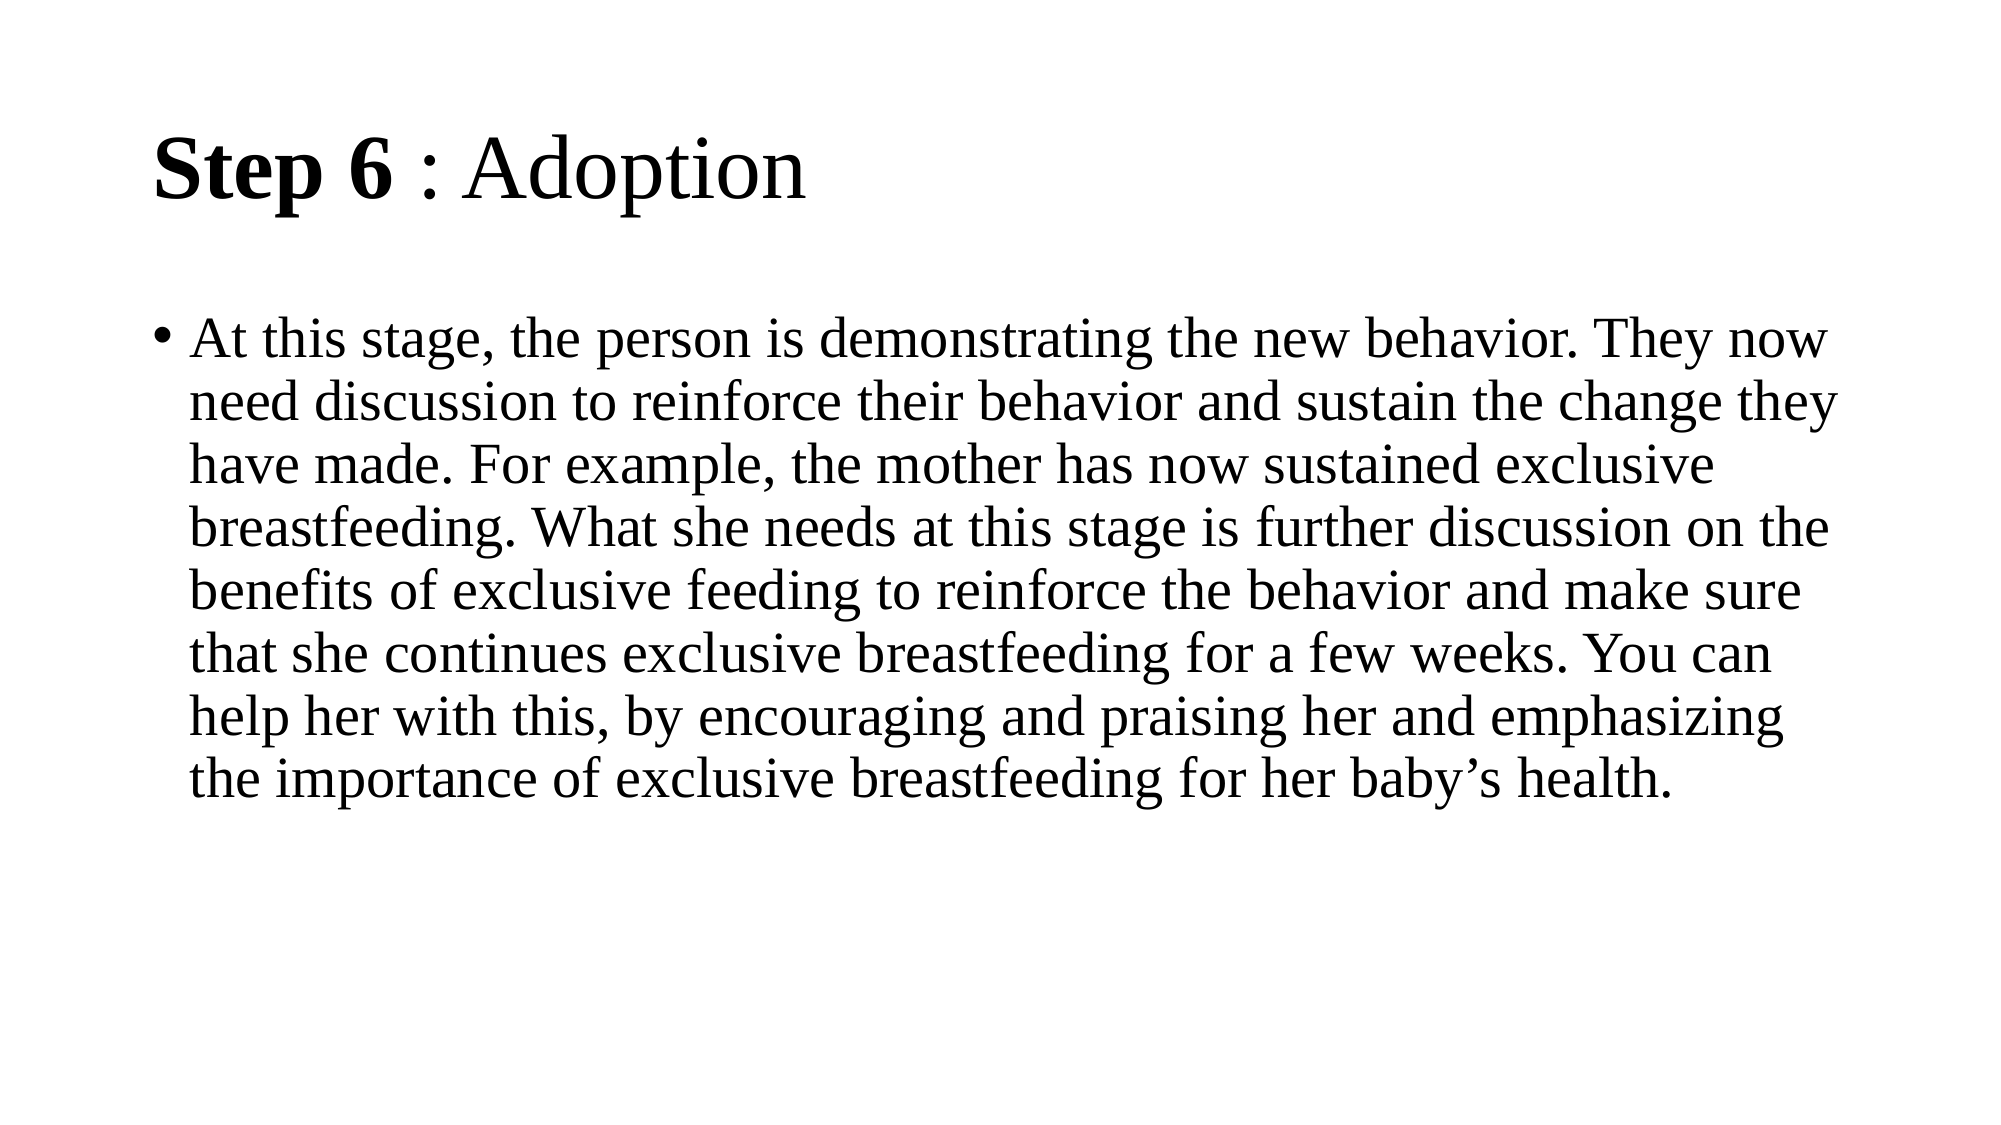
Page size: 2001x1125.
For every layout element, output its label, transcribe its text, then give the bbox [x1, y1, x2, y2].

list At this stage, the person is demonstrating the new behavior. They now need discussion to reinforce their behavior and sustain the change they have made. For example, the mother has now sustained exclusive breastfeeding. What she needs at this stage is further discussion on the benefits of exclusive feeding to reinforce the behavior and make sure that she continues exclusive breastfeeding for a few weeks. You can help her with this, by encouraging and praising her and emphasizing the importance of exclusive breastfeeding for her baby’s health. [137, 299, 1863, 1014]
title Step 6 : Adoption [137, 59, 1863, 278]
